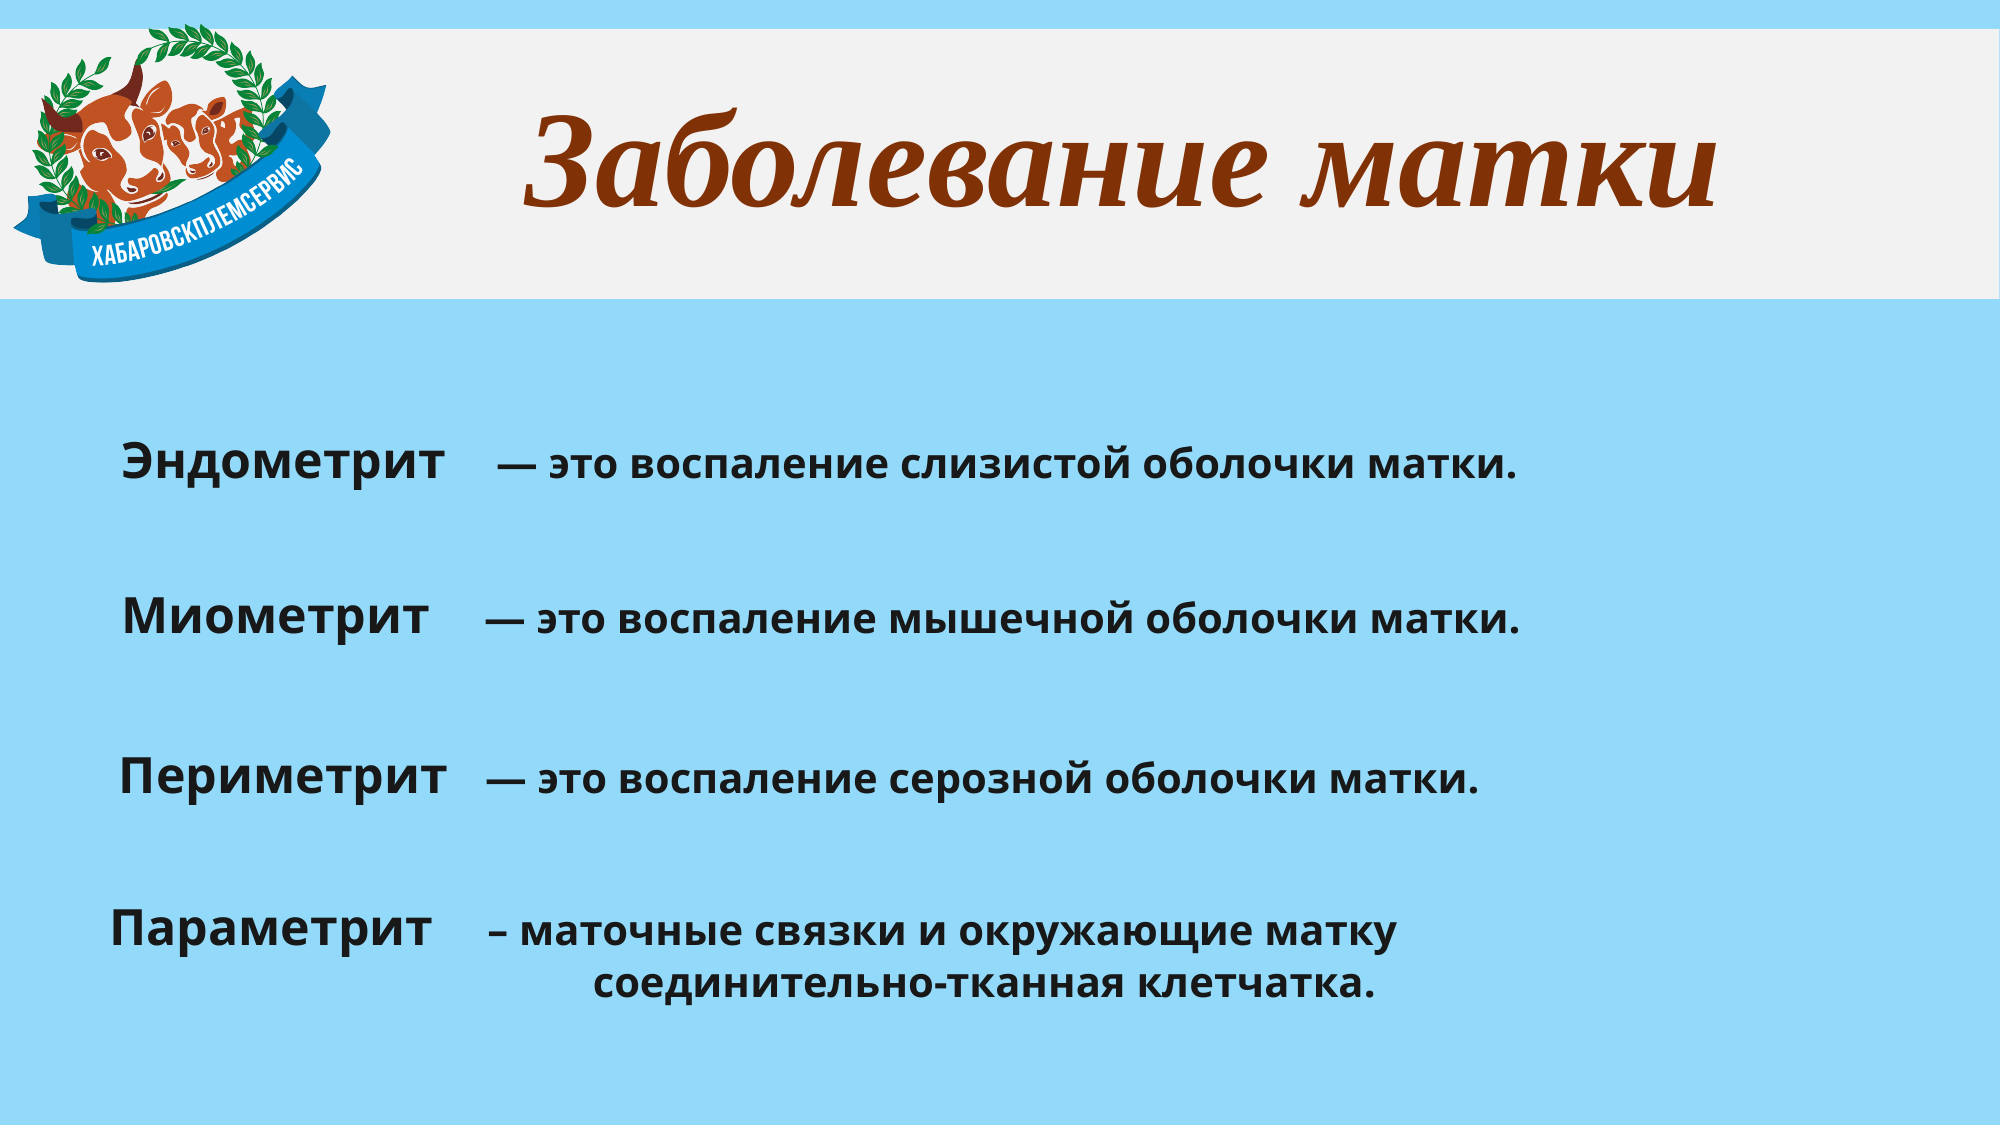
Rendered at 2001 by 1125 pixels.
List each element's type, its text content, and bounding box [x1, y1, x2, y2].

text_box Параметрит – маточные связки и окружающие матку соединительно-тканная клетчатка. [94, 888, 1437, 1014]
text_box Миометрит — это воспаление мышечной оболочки матки. [106, 576, 1865, 652]
text_box Эндометрит — это воспаление слизистой оболочки матки. [106, 420, 1865, 496]
text_box Заболевание матки [442, 61, 1805, 242]
text_box Периметрит — это воспаление серозной оболочки матки. [104, 736, 1857, 812]
picture [0, 0, 384, 347]
